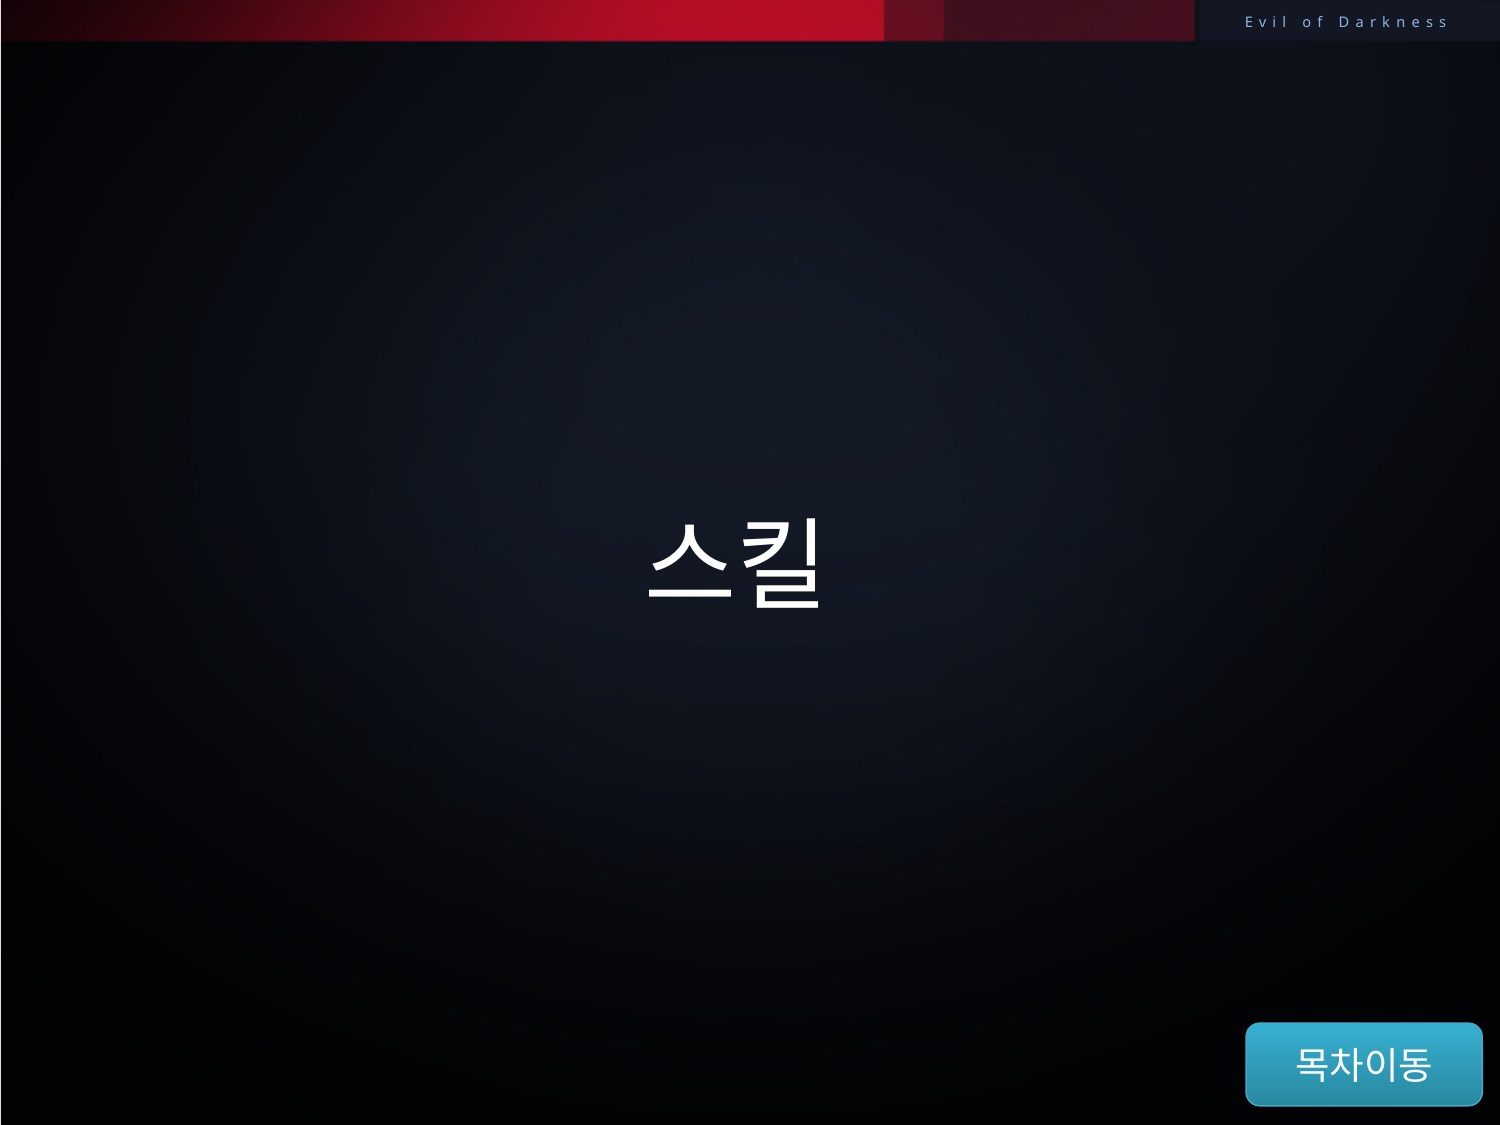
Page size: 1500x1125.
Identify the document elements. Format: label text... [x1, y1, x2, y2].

picture [0, 0, 1500, 1125]
text_box 목차이동 [1245, 1022, 1484, 1107]
text_box 스킬 [629, 494, 843, 629]
